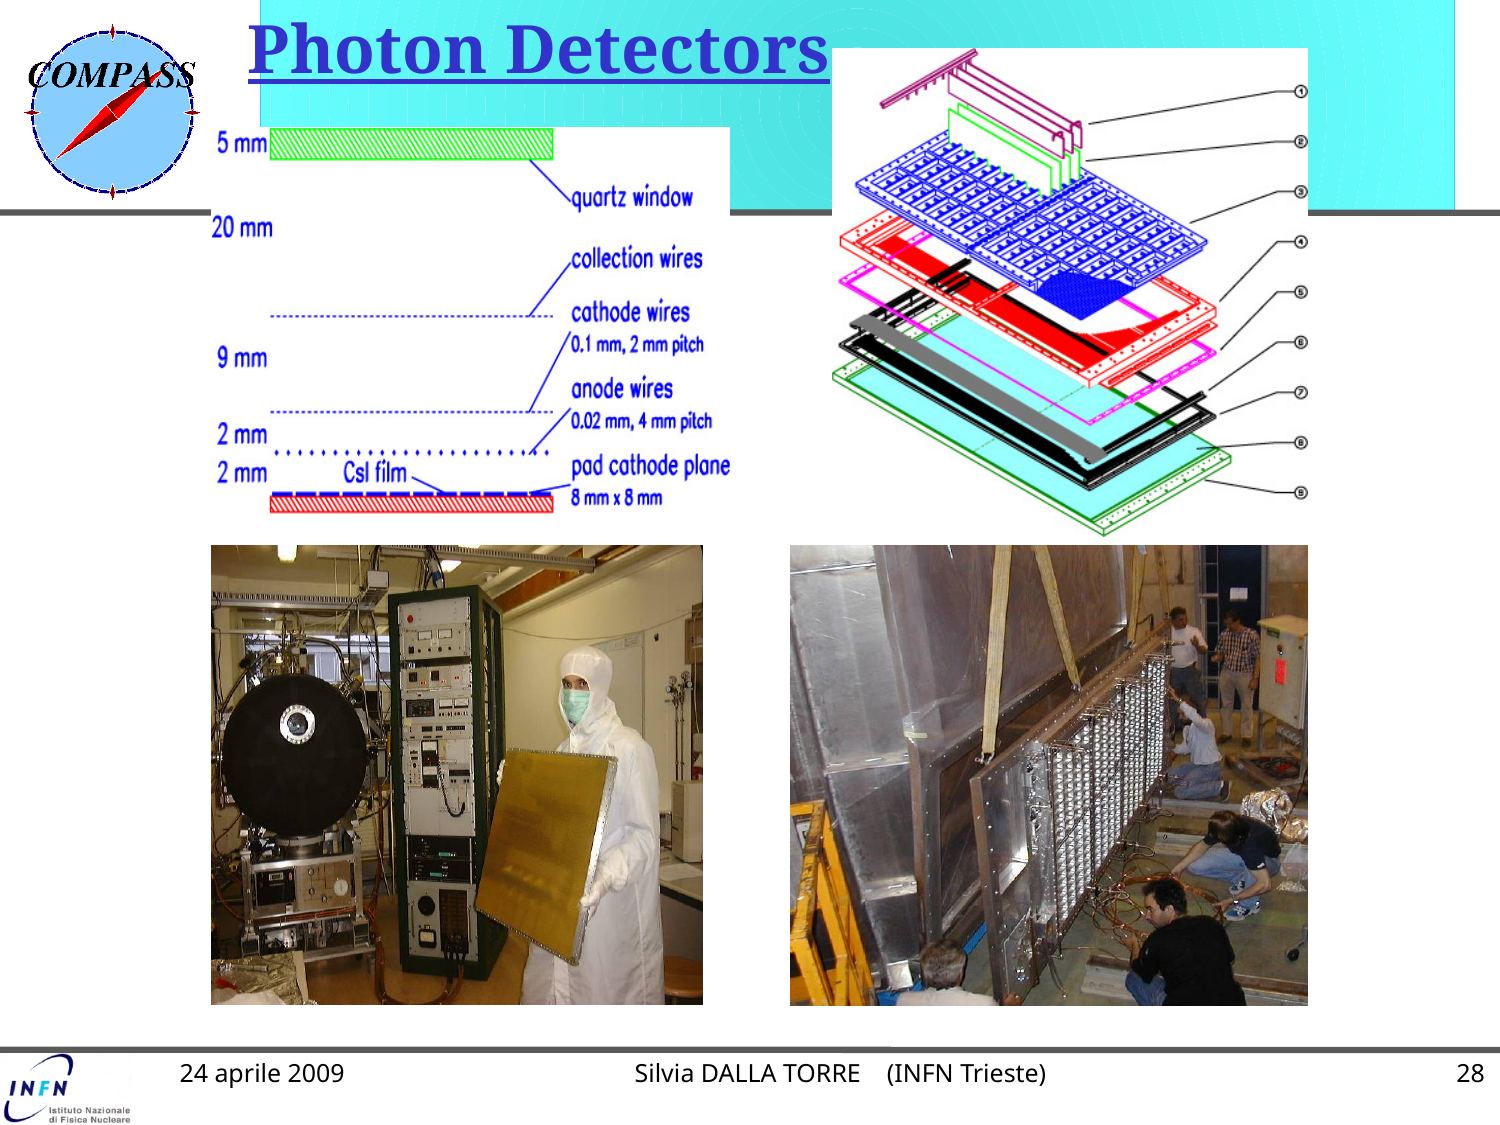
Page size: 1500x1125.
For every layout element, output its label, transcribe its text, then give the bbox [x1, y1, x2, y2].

picture [24, 24, 200, 200]
footer Silvia DALLA TORRE (INFN Trieste) [508, 1049, 1174, 1125]
picture [790, 545, 1308, 1006]
slide_number 28 [1295, 1049, 1500, 1125]
picture [211, 545, 703, 1006]
title Photon Detectors [156, 0, 922, 110]
picture [832, 48, 1308, 538]
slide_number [164, 1049, 478, 1125]
picture [0, 1053, 132, 1125]
picture [211, 127, 730, 514]
